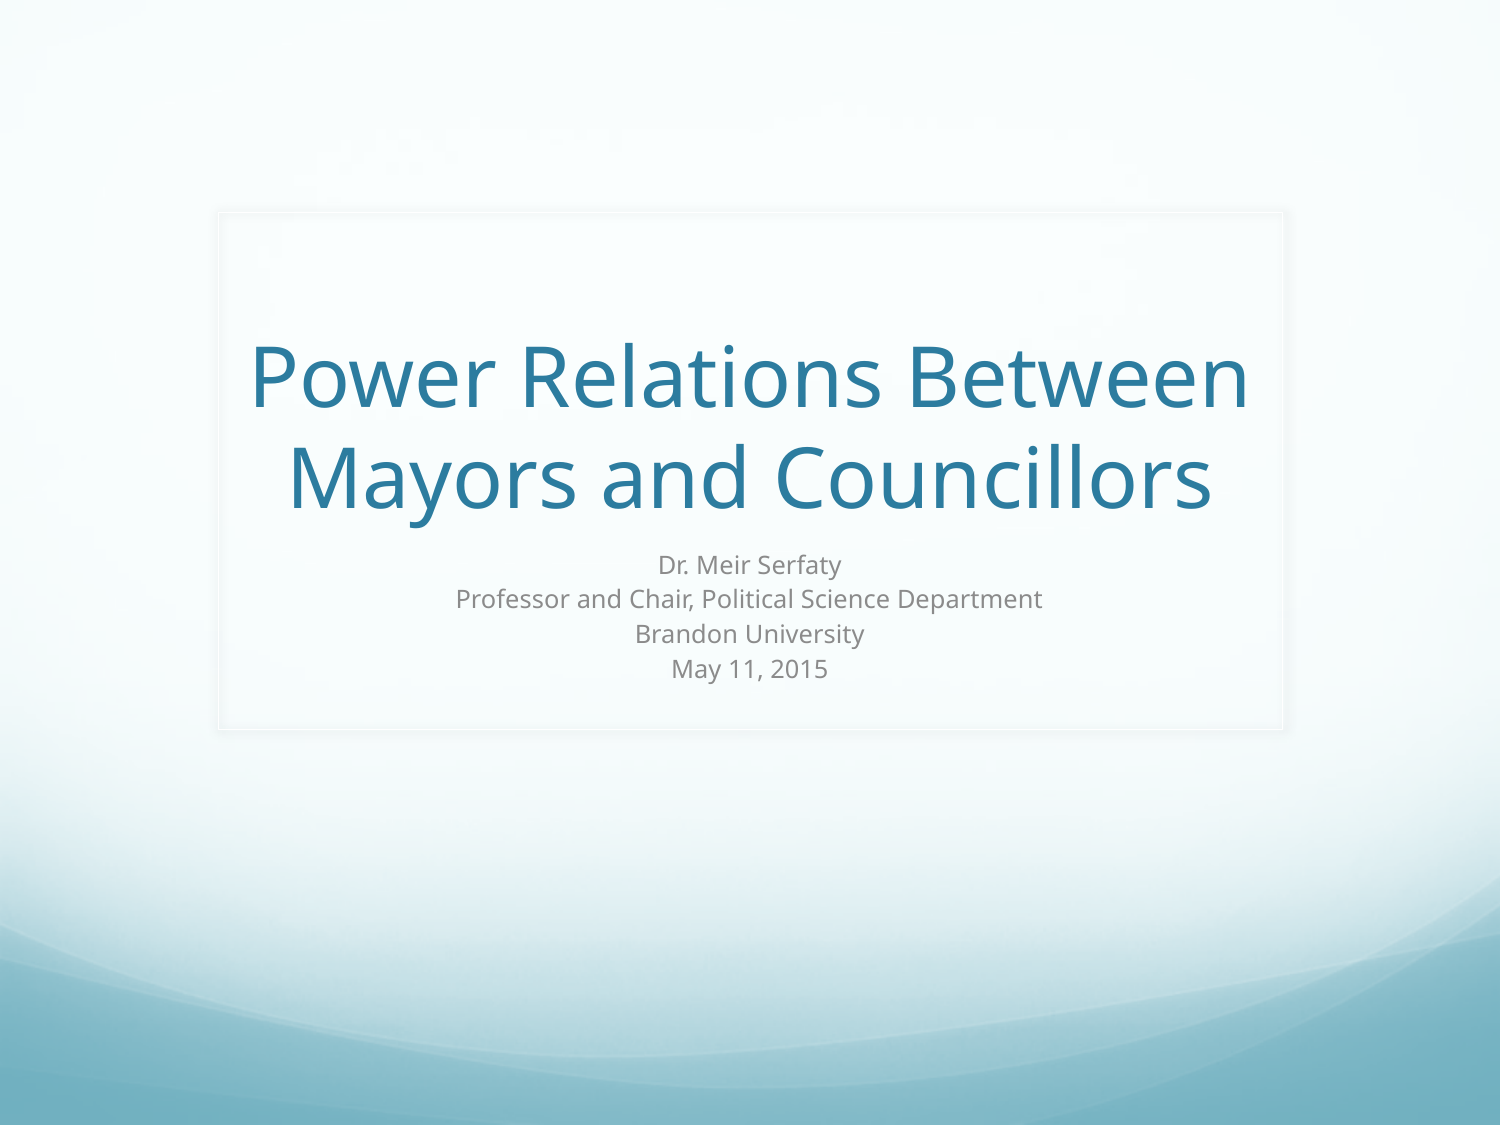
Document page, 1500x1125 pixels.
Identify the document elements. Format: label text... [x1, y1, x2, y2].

title Power Relations Between Mayors and Councillors [217, 249, 1283, 533]
subtitle Dr. Meir Serfaty Professor and Chair, Political Science Department Brandon University May 11, 2015 [217, 541, 1283, 692]
